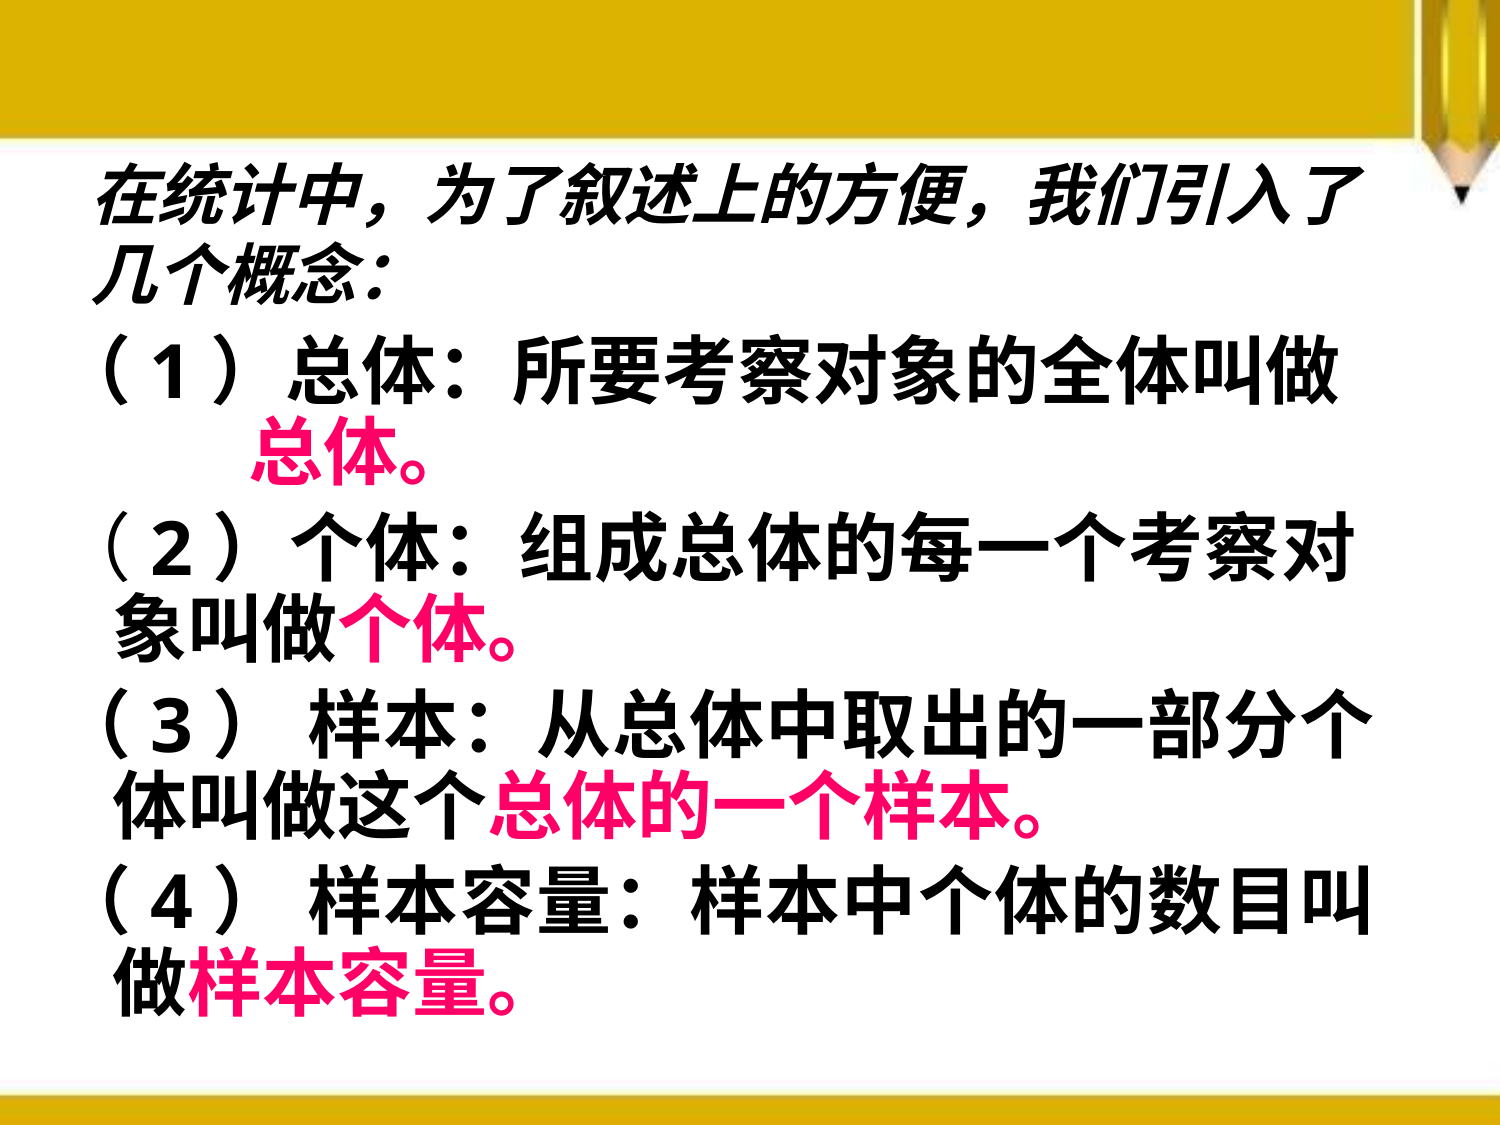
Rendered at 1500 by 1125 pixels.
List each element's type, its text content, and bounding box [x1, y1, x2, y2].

list （1）总体：所要考察对象的全体叫做 总体。 （2）个体：组成总体的每一个考察对 象叫做个体。 （3） 样本：从总体中取出的一部分个 体叫做这个总体的一个样本。 （4） 样本容量：样本中个体的数目叫做样本容量。 [41, 326, 1392, 1088]
picture [0, 0, 1500, 1125]
title 在统计中，为了叙述上的方便，我们引入了几个概念： [75, 140, 1425, 325]
